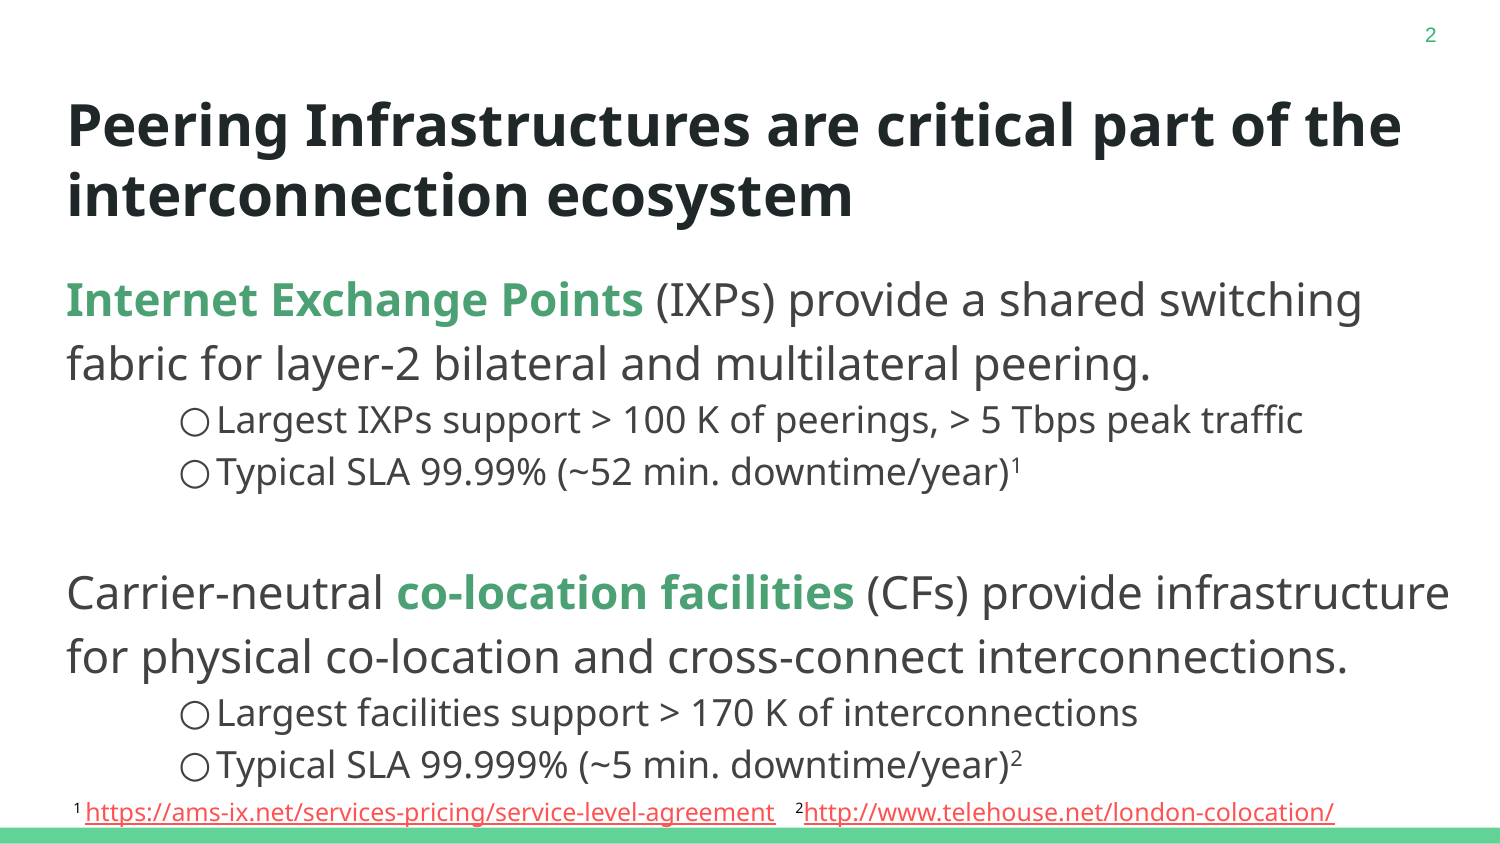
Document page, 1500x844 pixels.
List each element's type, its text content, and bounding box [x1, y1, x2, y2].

list Internet Exchange Points (IXPs) provide a shared switching fabric for layer-2 bilateral and multilateral peering. Largest IXPs support > 100 K of peerings, > 5 Tbps peak traffic Typical SLA 99.99% (~52 min. downtime/year)1 Carrier-neutral co-location facilities (CFs) provide infrastructure for physical co-location and cross-connect interconnections. Largest facilities support > 170 K of interconnections Typical SLA 99.999% (~5 min. downtime/year)2 [51, 247, 1469, 797]
title Peering Infrastructures are critical part of the interconnection ecosystem [51, 72, 1476, 167]
text_box 1 https://ams-ix.net/services-pricing/service-level-agreement 2http://www.telehouse.net/london-colocation/ [58, 791, 1378, 828]
slide_number 2 [1410, 2, 1500, 67]
